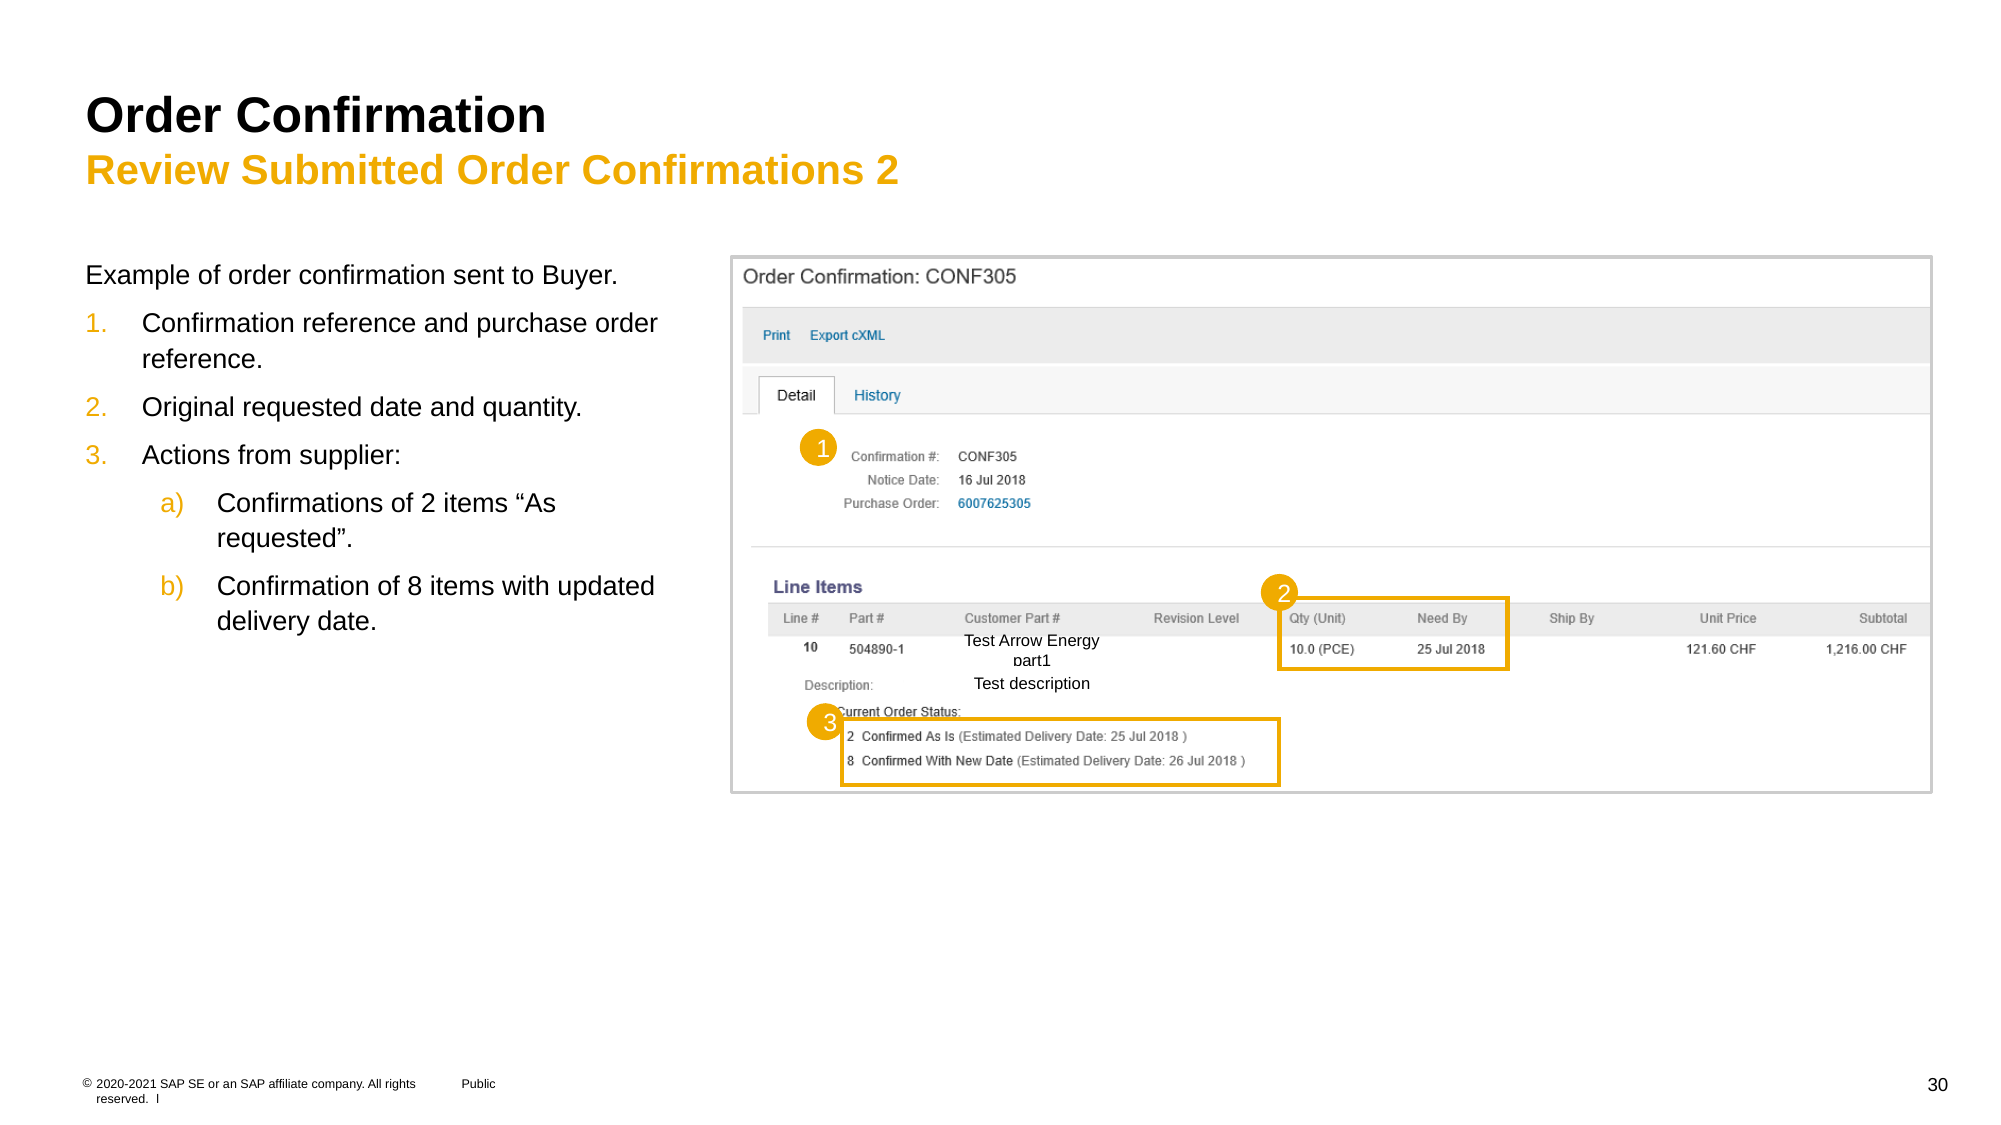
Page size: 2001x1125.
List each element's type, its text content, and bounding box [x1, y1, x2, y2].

text_box Order Confirmation Review Submitted Order Confirmations 2 [85, 82, 1921, 193]
picture [732, 258, 1931, 792]
text_box Example of order confirmation sent to Buyer. Confirmation reference and purchase order reference. Original requested date and quantity. Actions from supplier: Confirmations of 2 items “As requested”. Confirmation of 8 items with updated delivery date. [85, 254, 686, 701]
